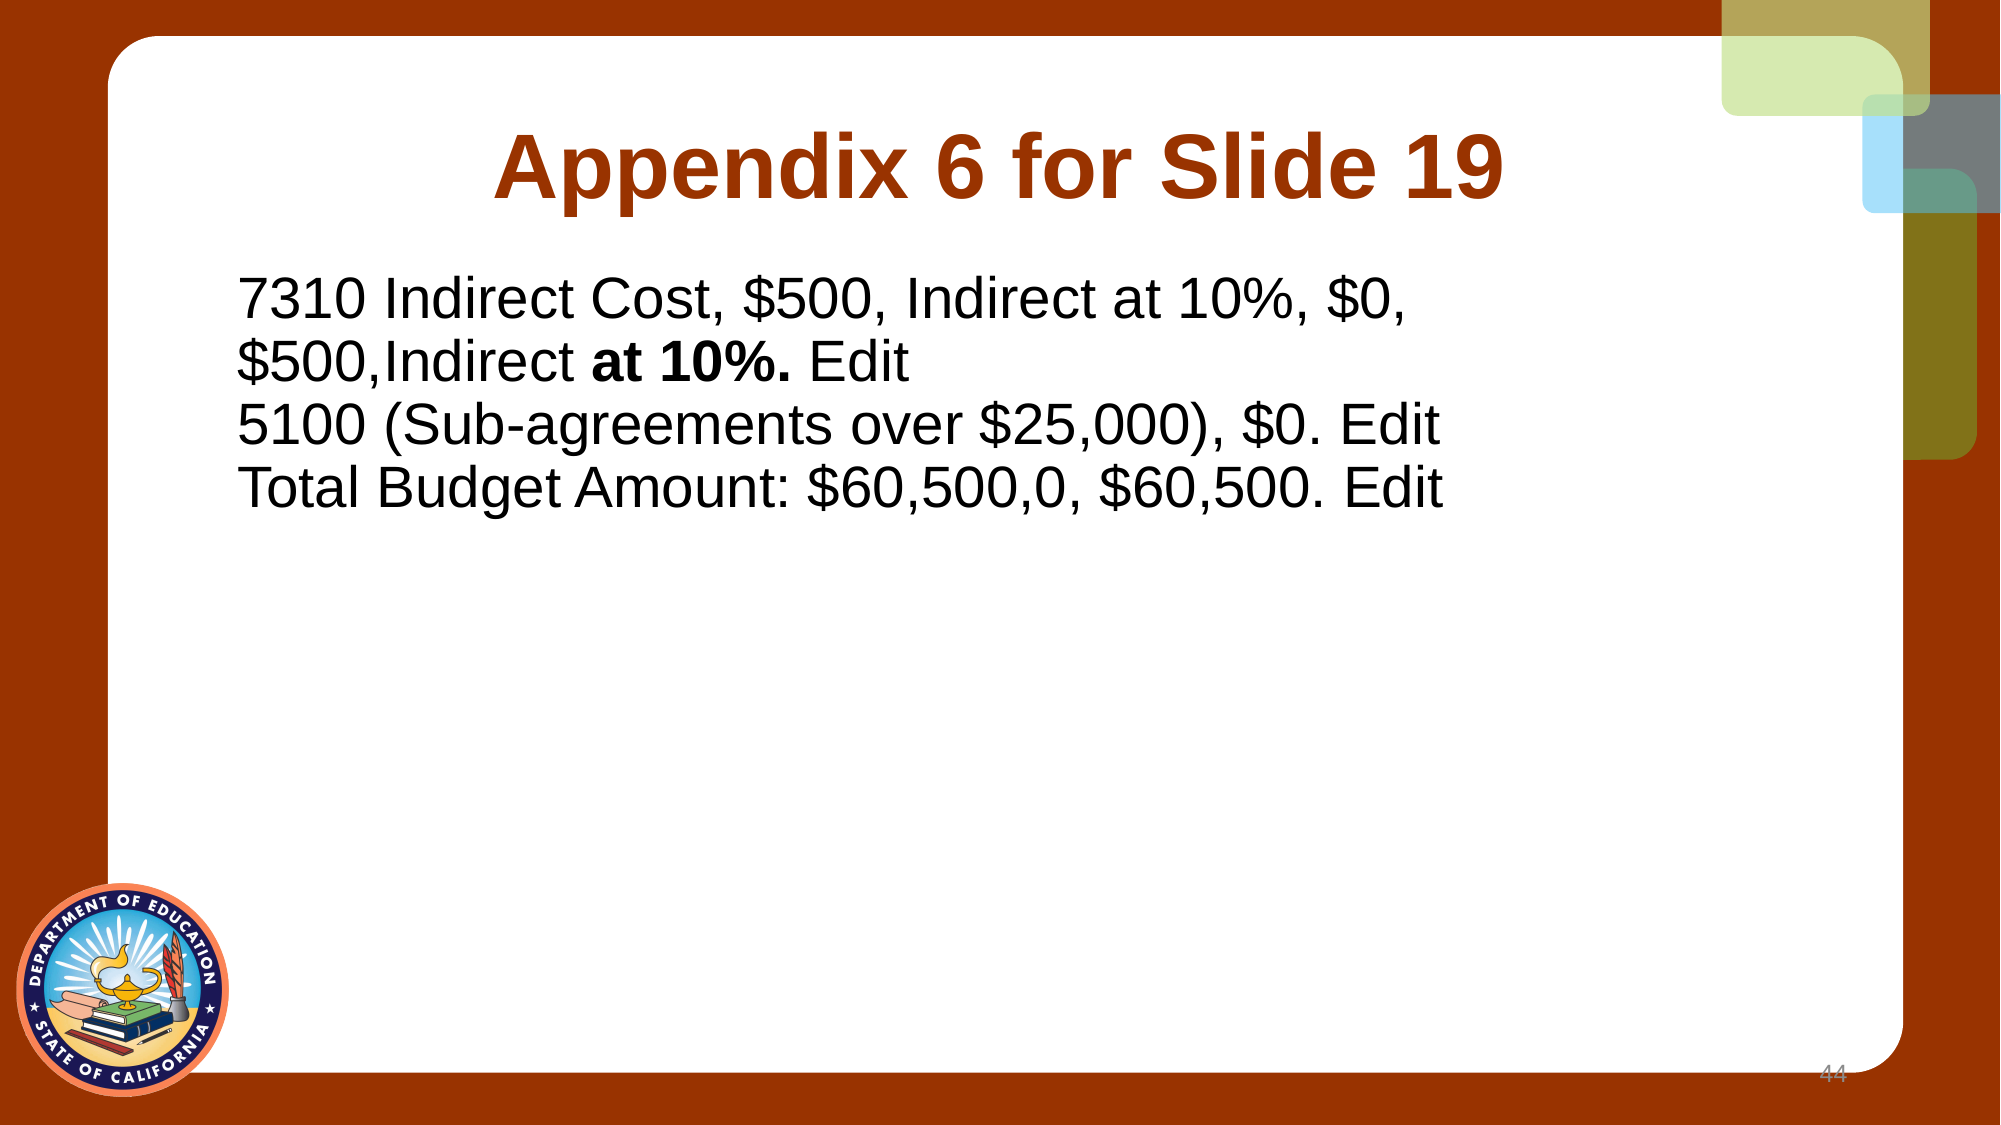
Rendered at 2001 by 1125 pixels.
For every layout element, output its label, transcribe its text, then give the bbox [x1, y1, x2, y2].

slide_number 44 [1412, 1042, 1863, 1103]
title Appendix 6 for Slide 19 [222, 59, 1778, 261]
list 7310 Indirect Cost, $500, Indirect at 10%, $0, $500,Indirect at 10%. Edit 5100 (Sub-agreements over $25,000), $0. Edit Total Budget Amount: $60,500,0, $60,500. Edit [222, 261, 1778, 975]
picture [16, 883, 229, 1097]
